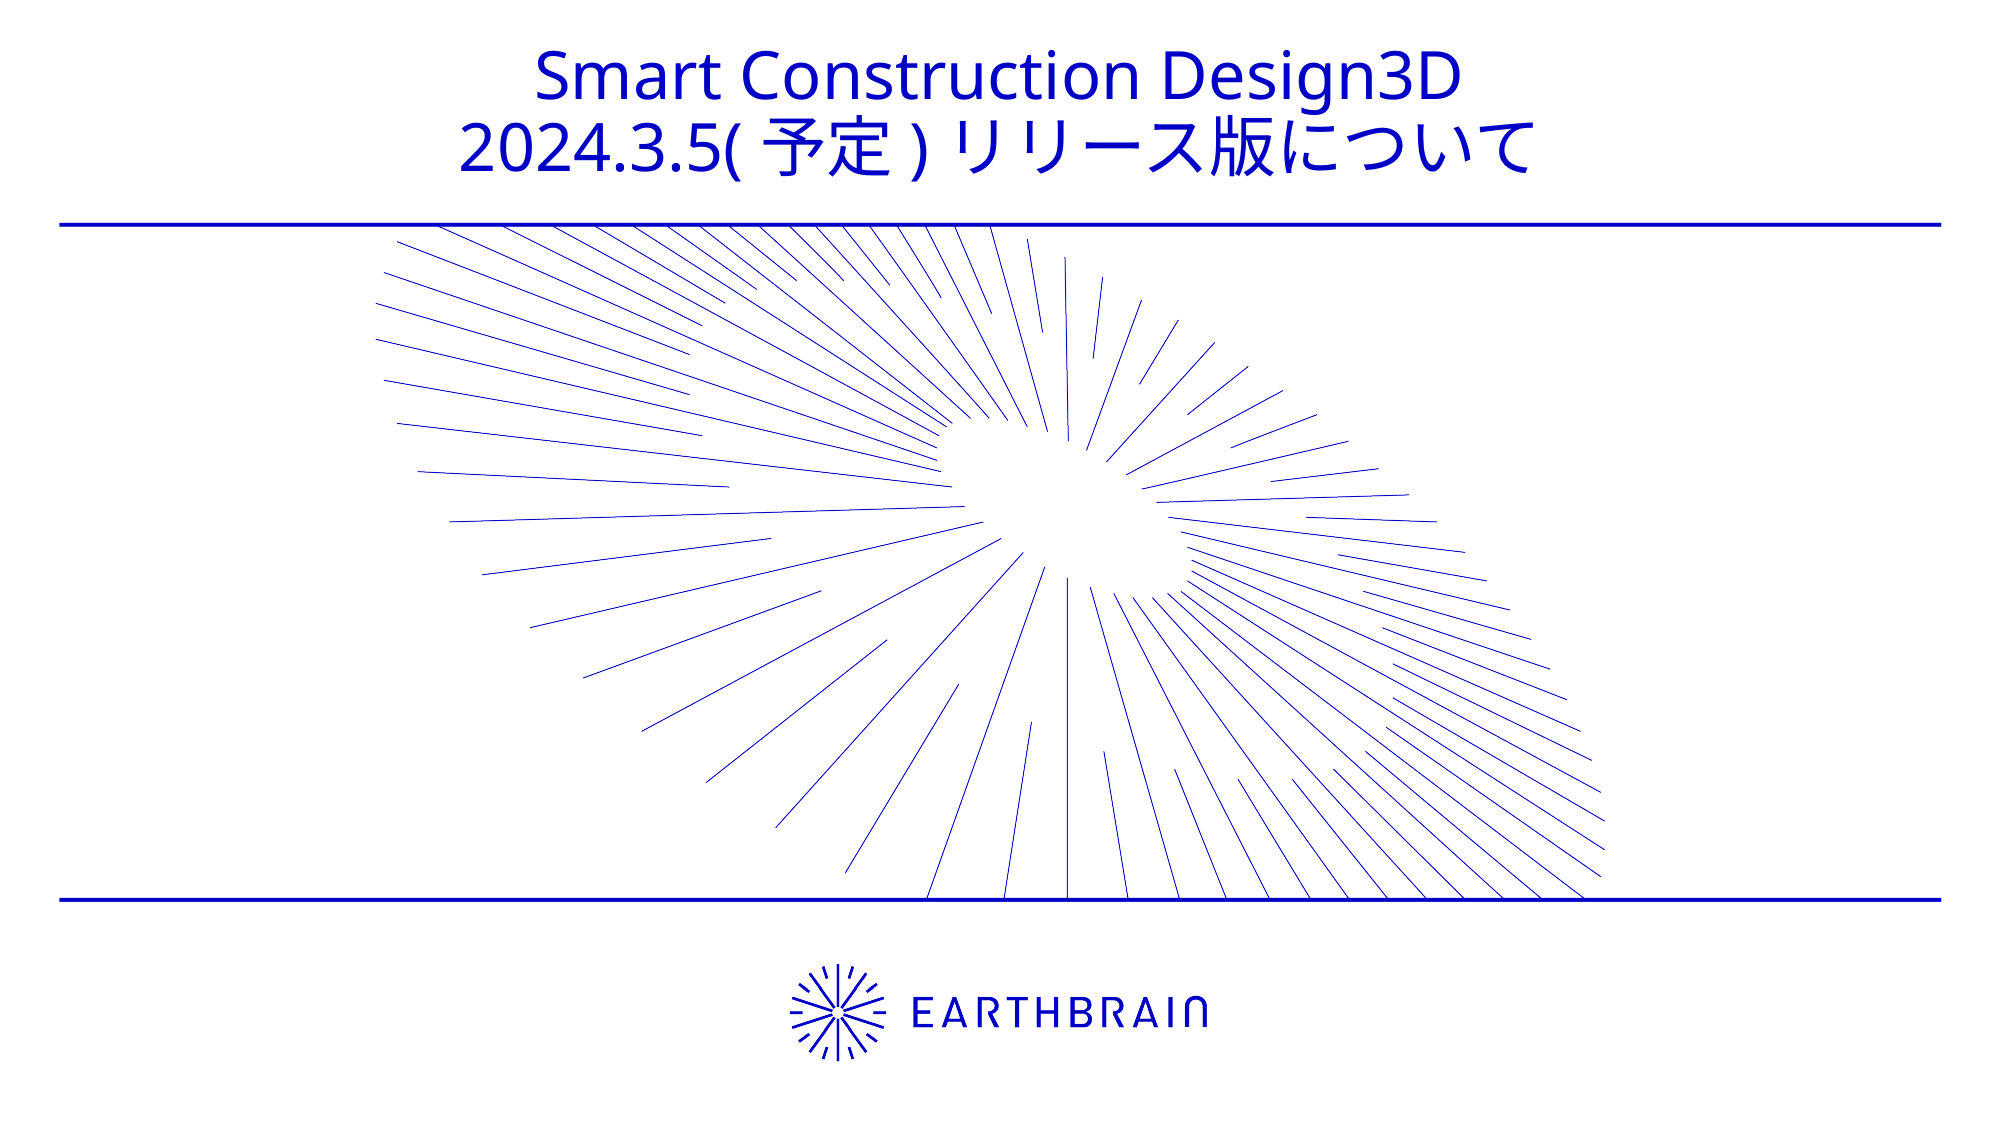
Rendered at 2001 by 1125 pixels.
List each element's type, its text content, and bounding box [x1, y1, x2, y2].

list Smart Construction Design3D 2024.3.5(予定)リリース版について [86, 35, 1914, 193]
picture [0, 208, 2000, 917]
picture [748, 947, 1251, 1071]
